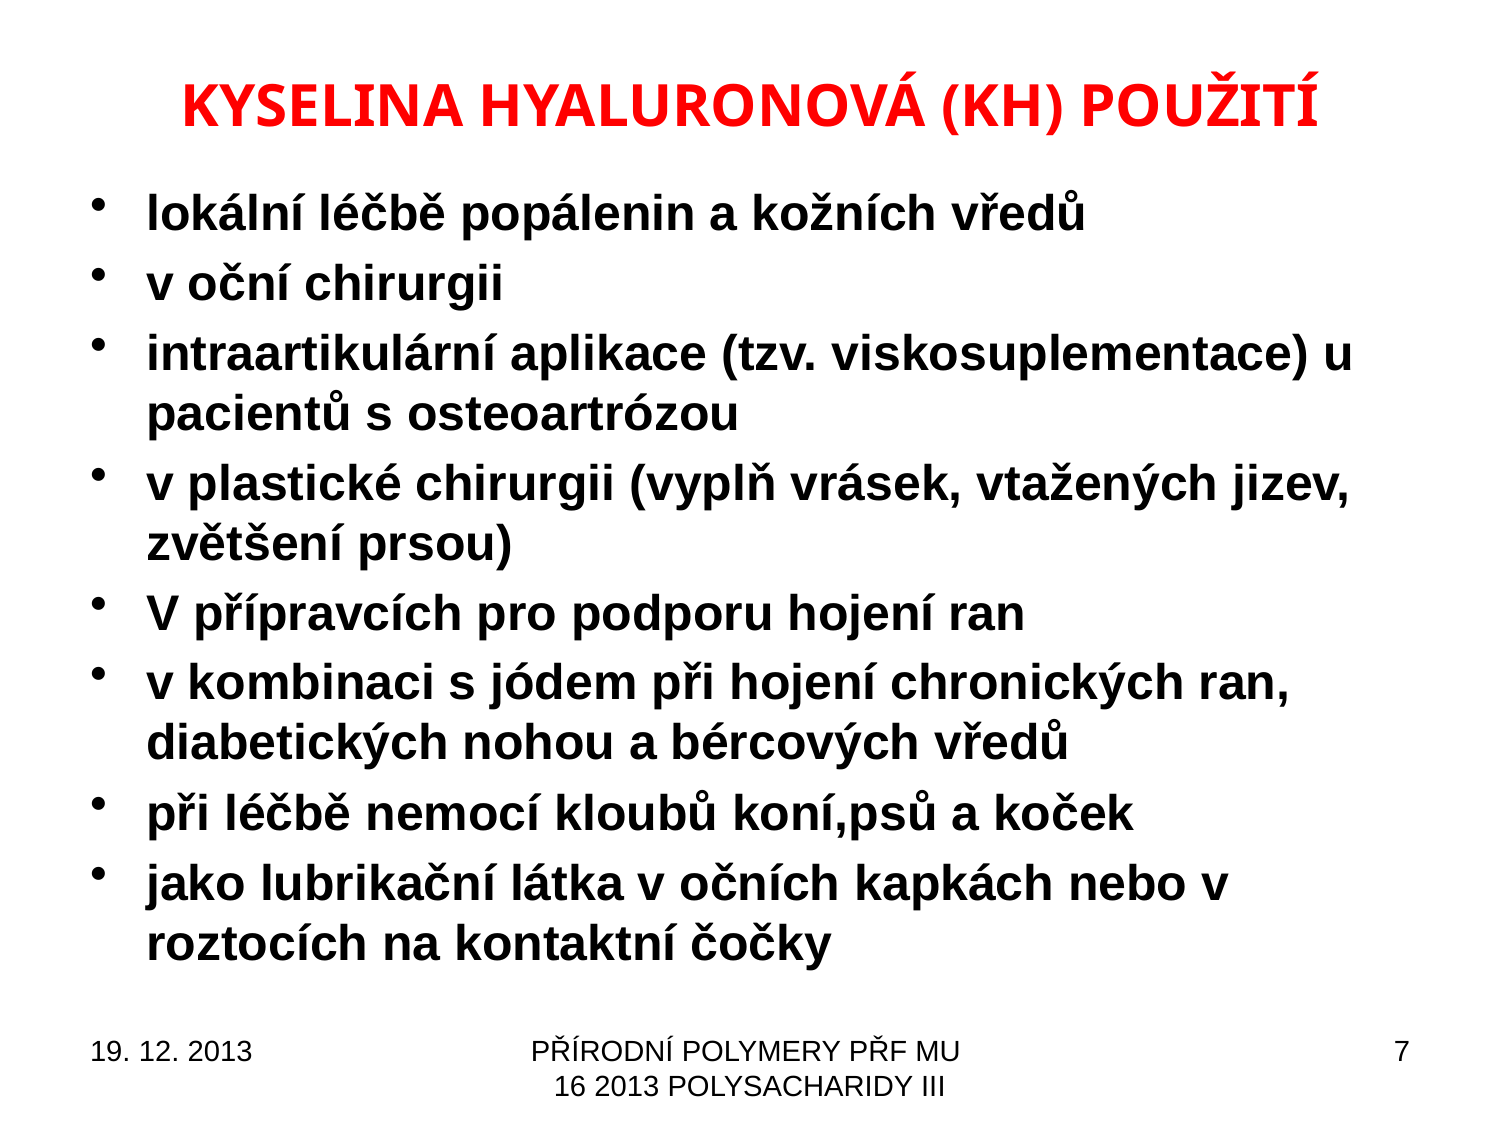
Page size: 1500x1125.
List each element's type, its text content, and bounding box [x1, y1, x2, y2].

slide_number 7 [1074, 1024, 1426, 1103]
footer PŘÍRODNÍ POLYMERY PŘF MU 16 2013 POLYSACHARIDY III [512, 1024, 988, 1103]
slide_number 19. 12. 2013 [74, 1024, 426, 1103]
list lokální léčbě popálenin a kožních vředů v oční chirurgii intraartikulární aplikace (tzv. viskosuplementace) u pacientů s osteoartrózou v plastické chirurgii (vyplň vrásek, vtažených jizev, zvětšení prsou) V přípravcích pro podporu hojení ran v kombinaci s jódem při hojení chronických ran, diabetických nohou a bércových vředů při léčbě nemocí kloubů koní,psů a koček jako lubrikační látka v očních kapkách nebo v roztocích na kontaktní čočky [74, 172, 1426, 1006]
title KYSELINA HYALURONOVÁ (KH) použití [74, 44, 1426, 162]
